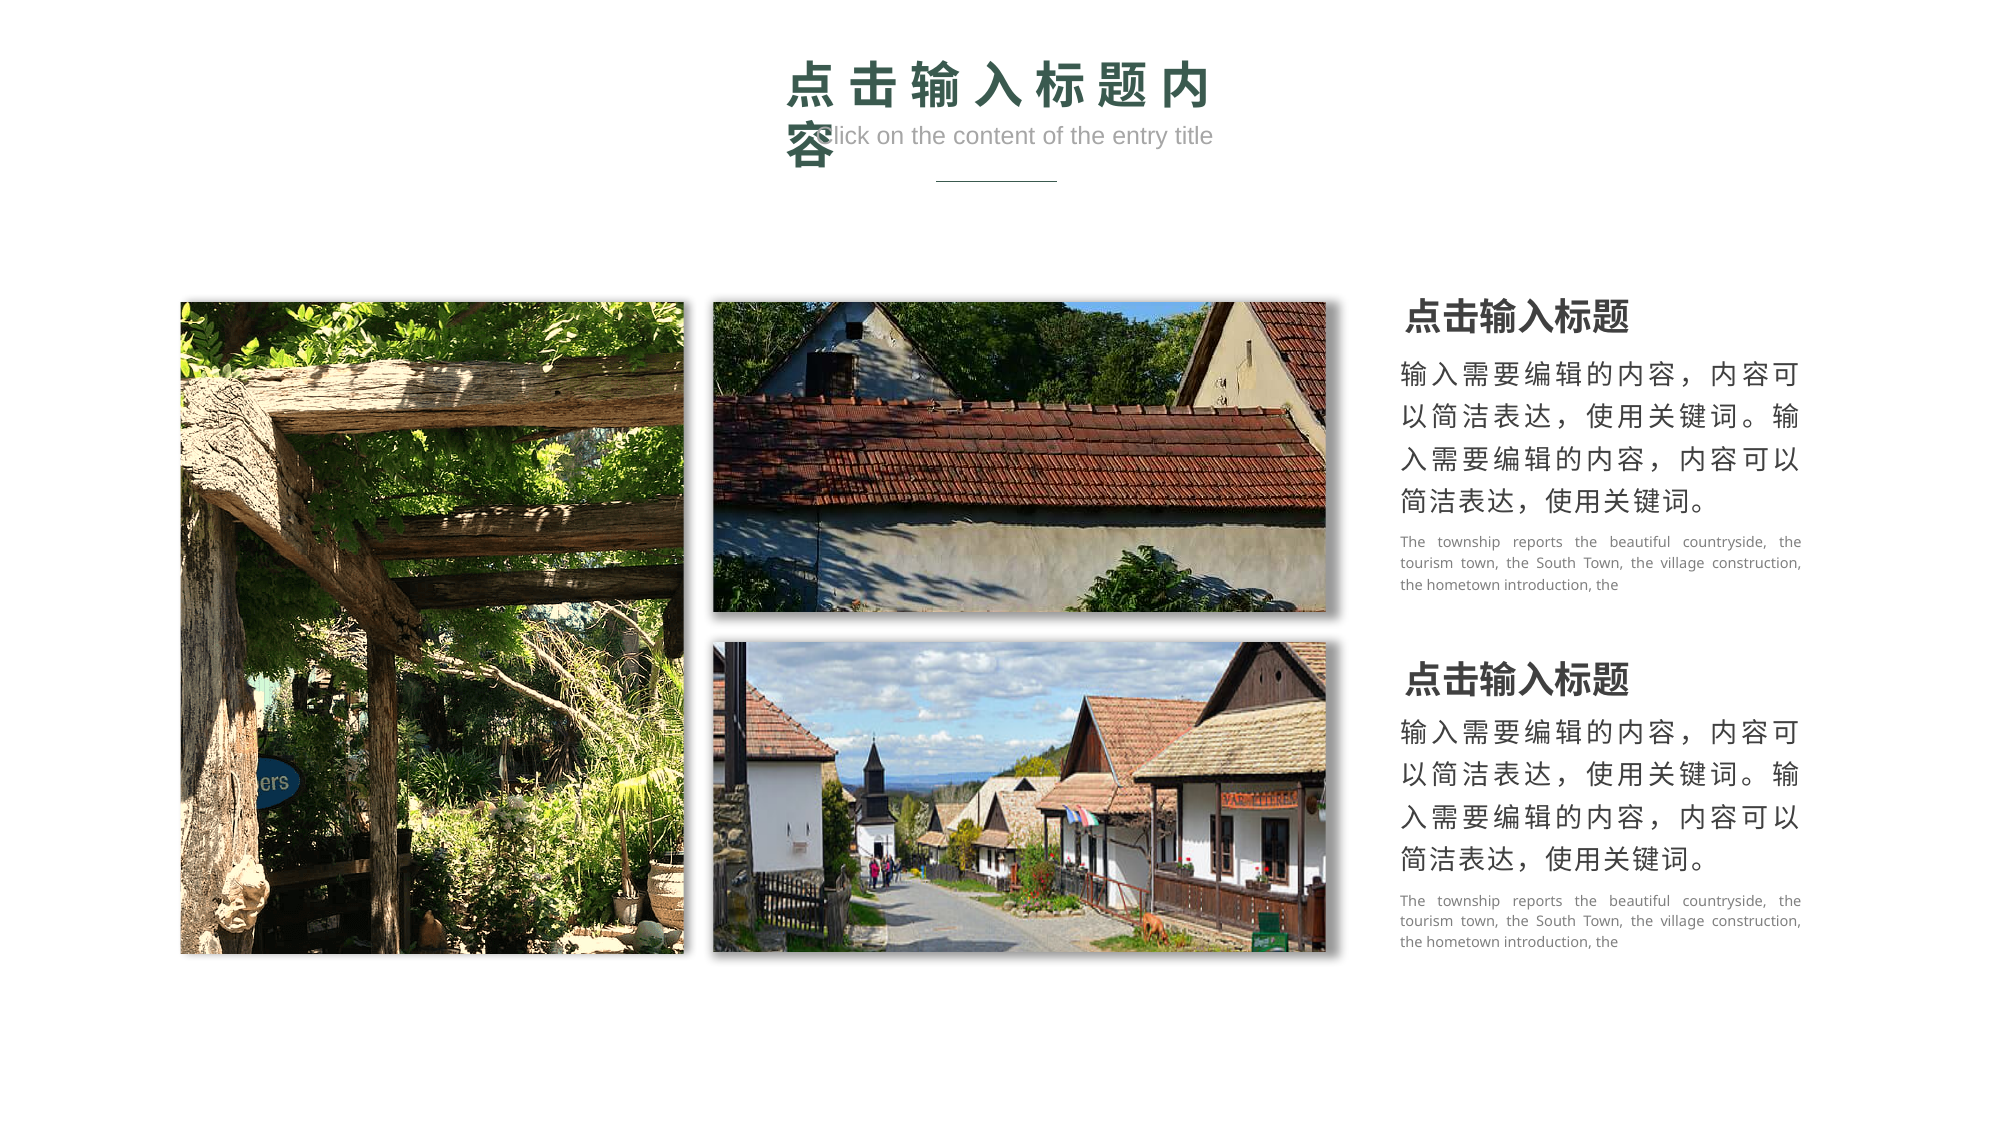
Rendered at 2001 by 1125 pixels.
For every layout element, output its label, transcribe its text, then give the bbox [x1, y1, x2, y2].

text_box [770, 46, 1269, 182]
picture [180, 302, 684, 954]
picture [713, 642, 1326, 952]
picture [713, 302, 1326, 612]
text_box 点击输入标题 [1390, 286, 1645, 340]
text_box The township reports the beautiful countryside, the tourism town, the South Town, the village construction, the hometown introduction, the [1385, 880, 1817, 959]
text_box 点击输入标题 [1390, 648, 1645, 698]
text_box 输入需要编辑的内容，内容可以简洁表达，使用关键词。输入需要编辑的内容，内容可以简洁表达，使用关键词。 [1385, 340, 1817, 522]
text_box The township reports the beautiful countryside, the tourism town, the South Town, the village construction, the hometown introduction, the [1385, 522, 1817, 601]
text_box 输入需要编辑的内容，内容可以简洁表达，使用关键词。输入需要编辑的内容，内容可以简洁表达，使用关键词。 [1385, 698, 1817, 880]
